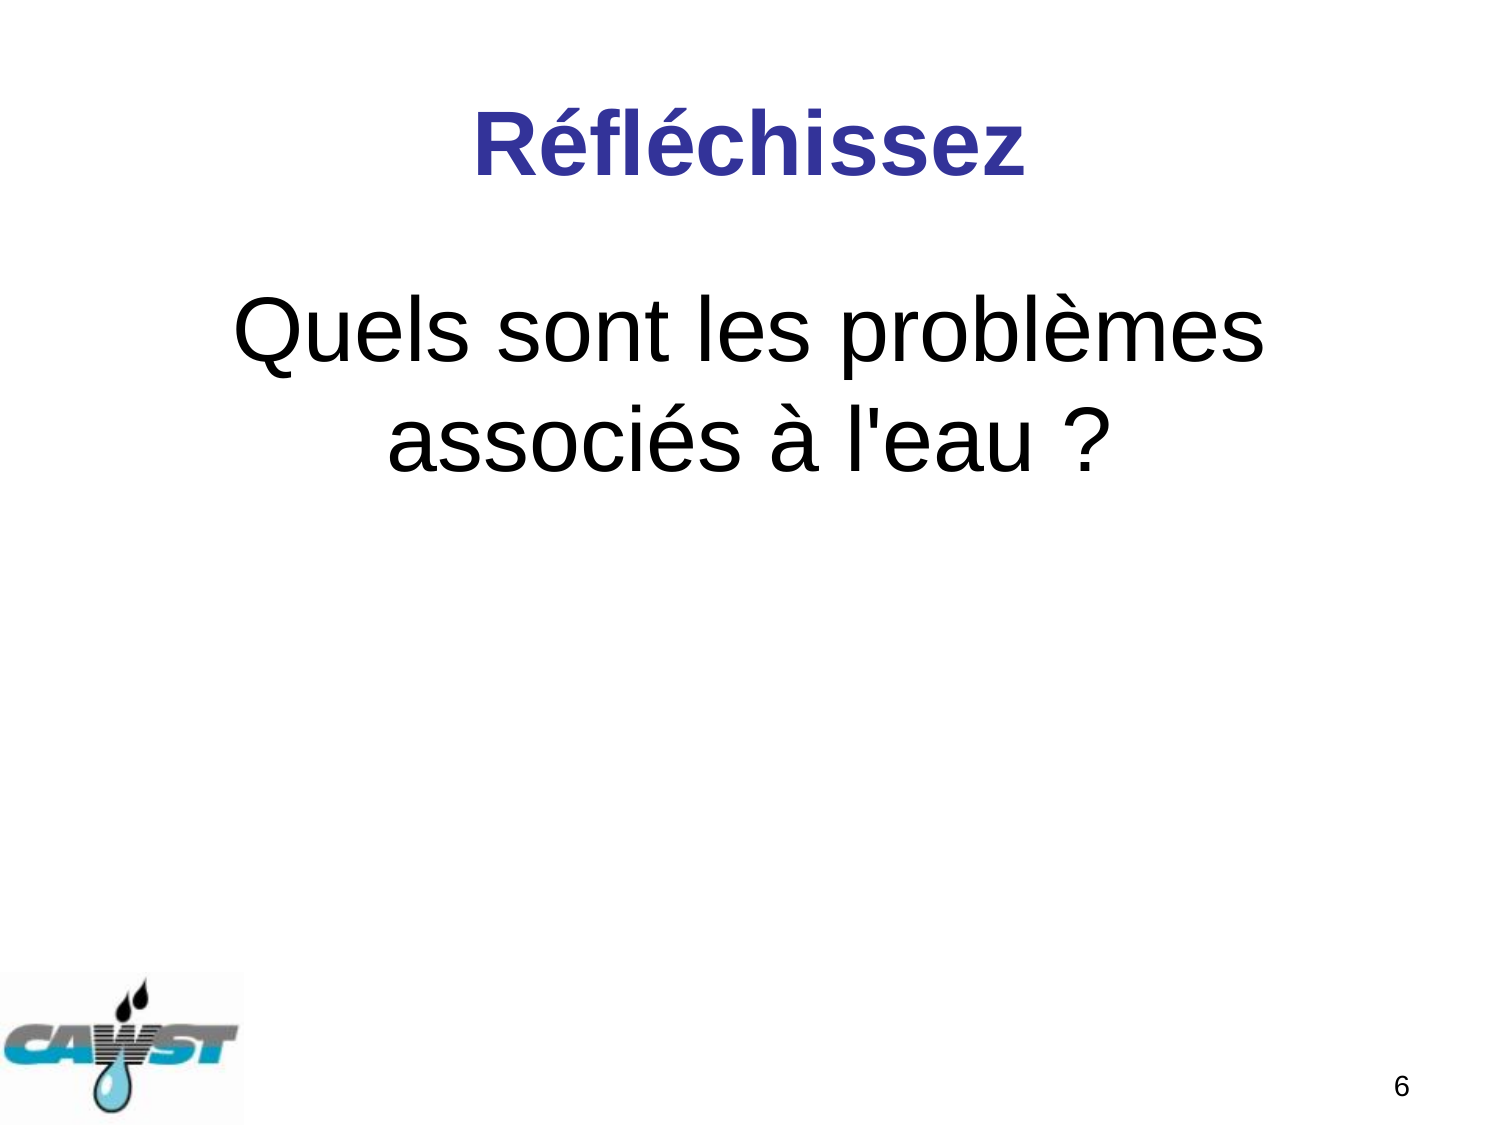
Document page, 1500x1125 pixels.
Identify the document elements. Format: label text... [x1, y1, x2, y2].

list Quels sont les problèmes associés à l'eau ? [75, 262, 1425, 1005]
slide_number 6 [1355, 1059, 1426, 1103]
picture [0, 972, 245, 1125]
title Réfléchissez [75, 45, 1425, 233]
